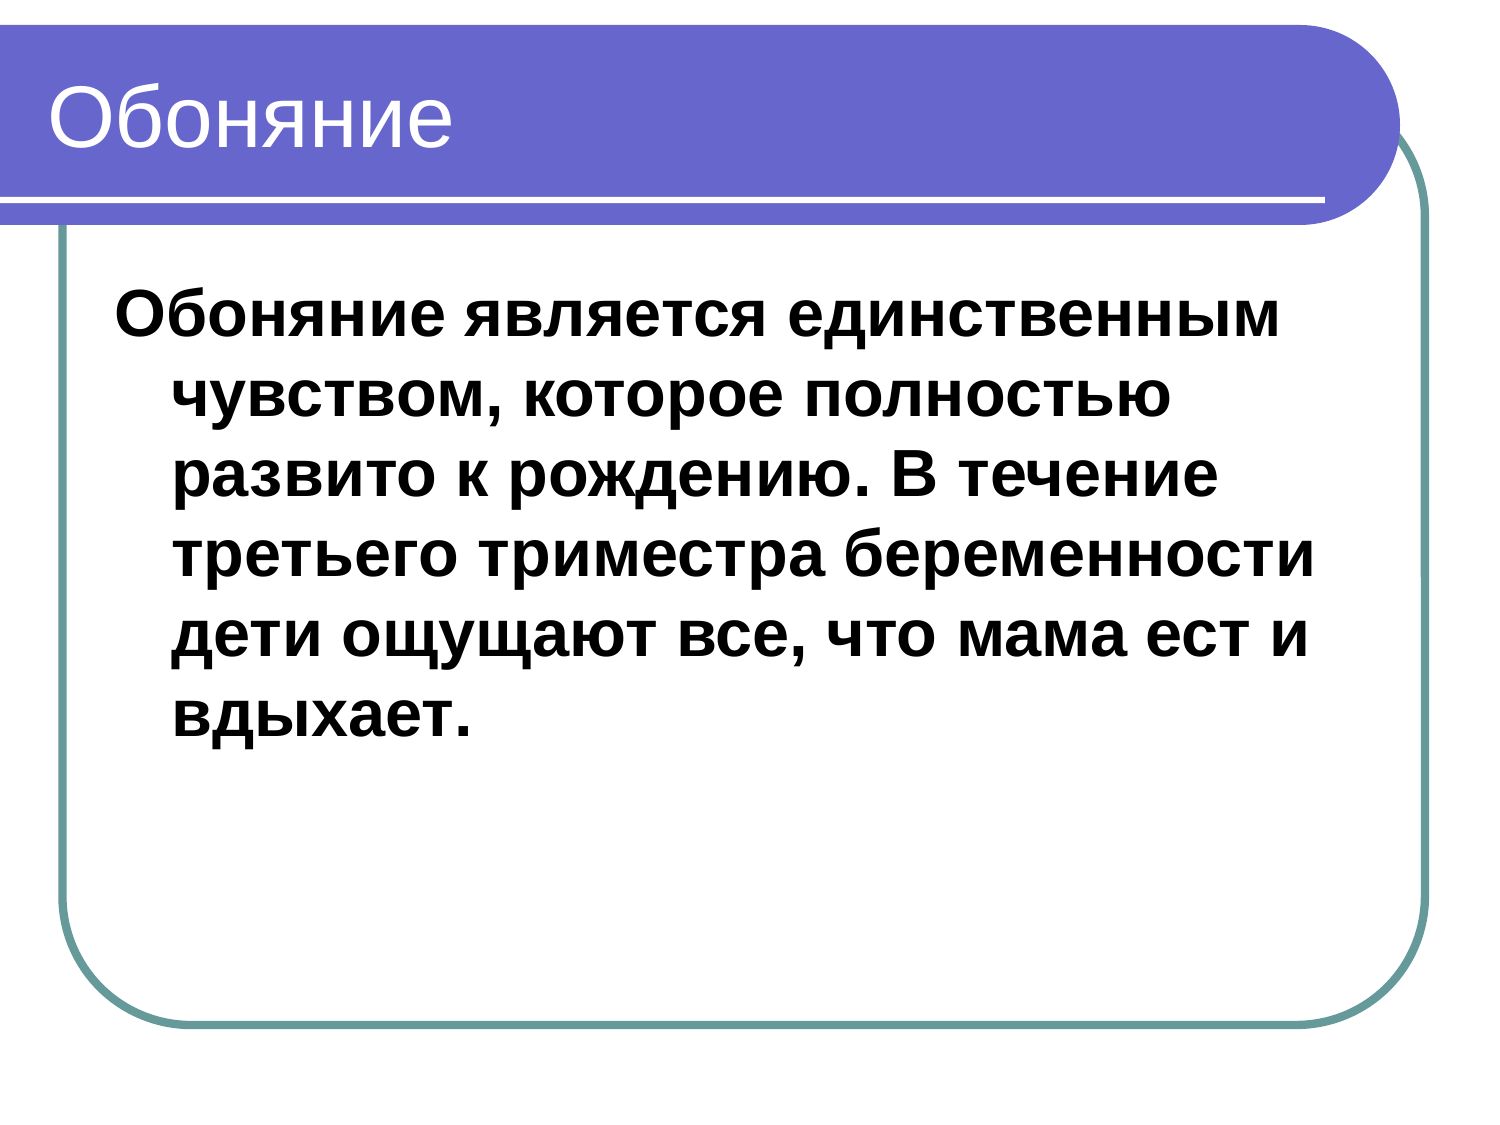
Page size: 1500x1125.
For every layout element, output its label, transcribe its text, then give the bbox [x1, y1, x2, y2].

title Обоняние [31, 37, 1348, 188]
list Обоняние является единственным чувством, которое полностью развито к рождению. В течение третьего триместра беременности дети ощущают все, что мама ест и вдыхает. [99, 262, 1401, 988]
